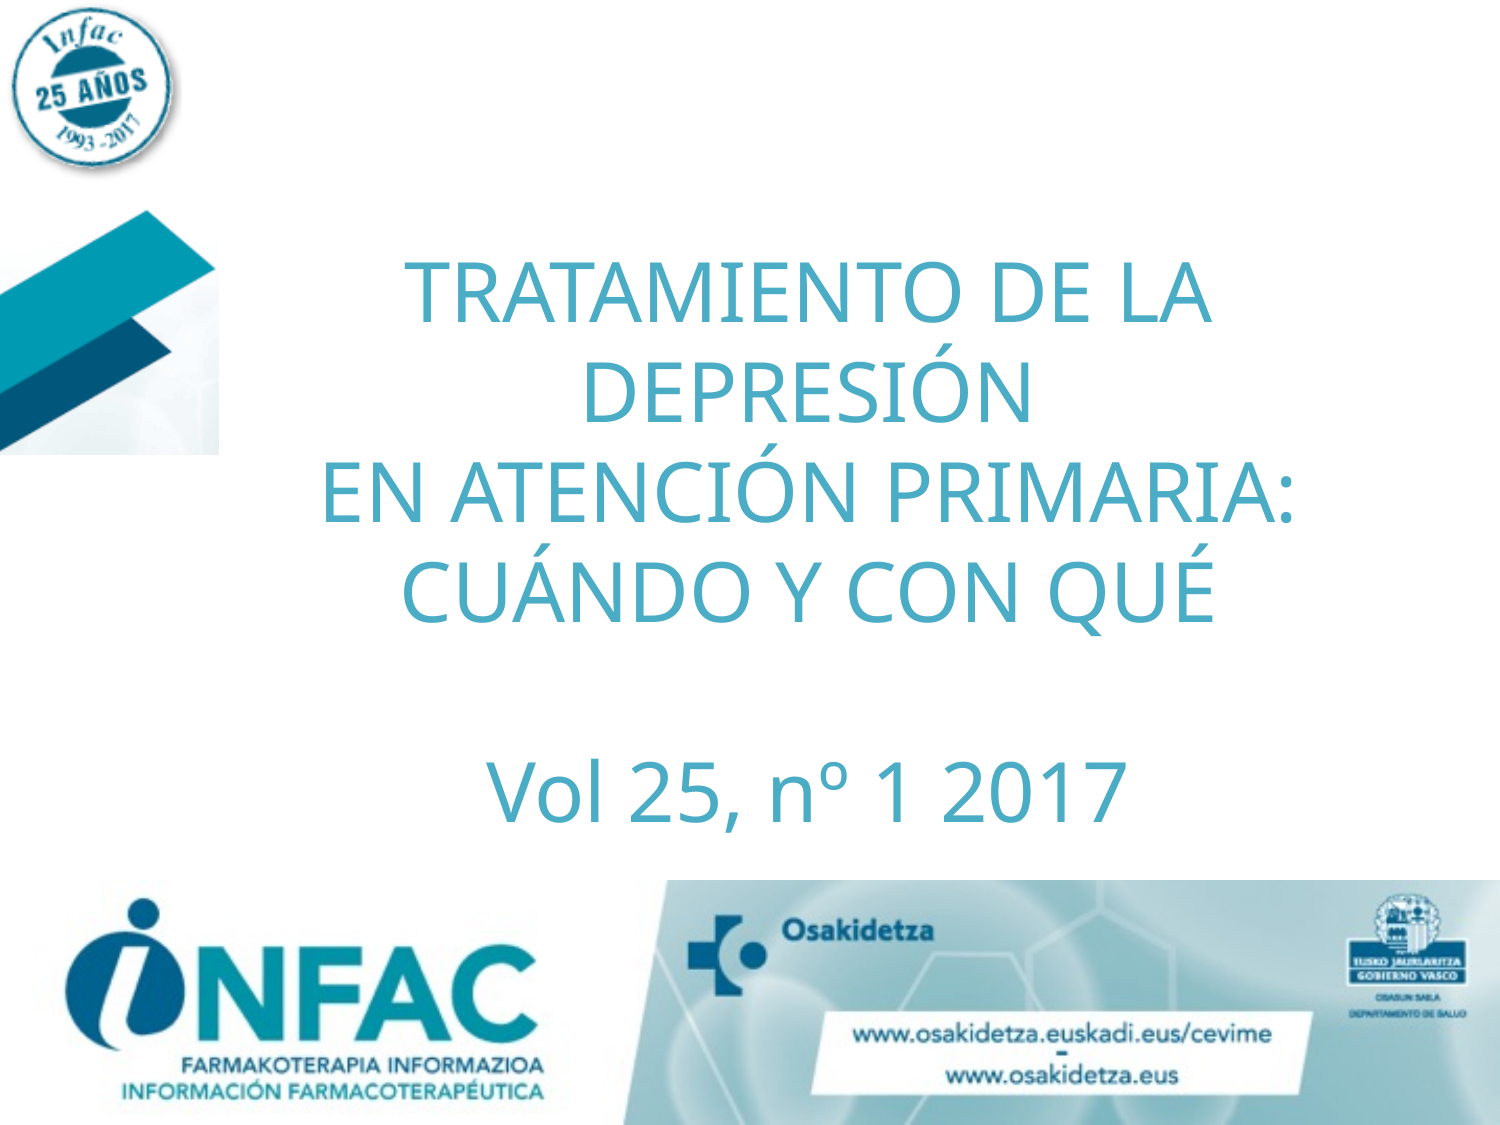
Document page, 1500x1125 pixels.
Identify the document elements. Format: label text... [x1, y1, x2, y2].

picture [1, 880, 1500, 1125]
title TRATAMIENTO DE LA DEPRESIÓN EN ATENCIÓN PRIMARIA: CUÁNDO Y CON QUÉ Vol 25, nº 1 2017 [183, 152, 1435, 826]
picture [0, 0, 219, 455]
